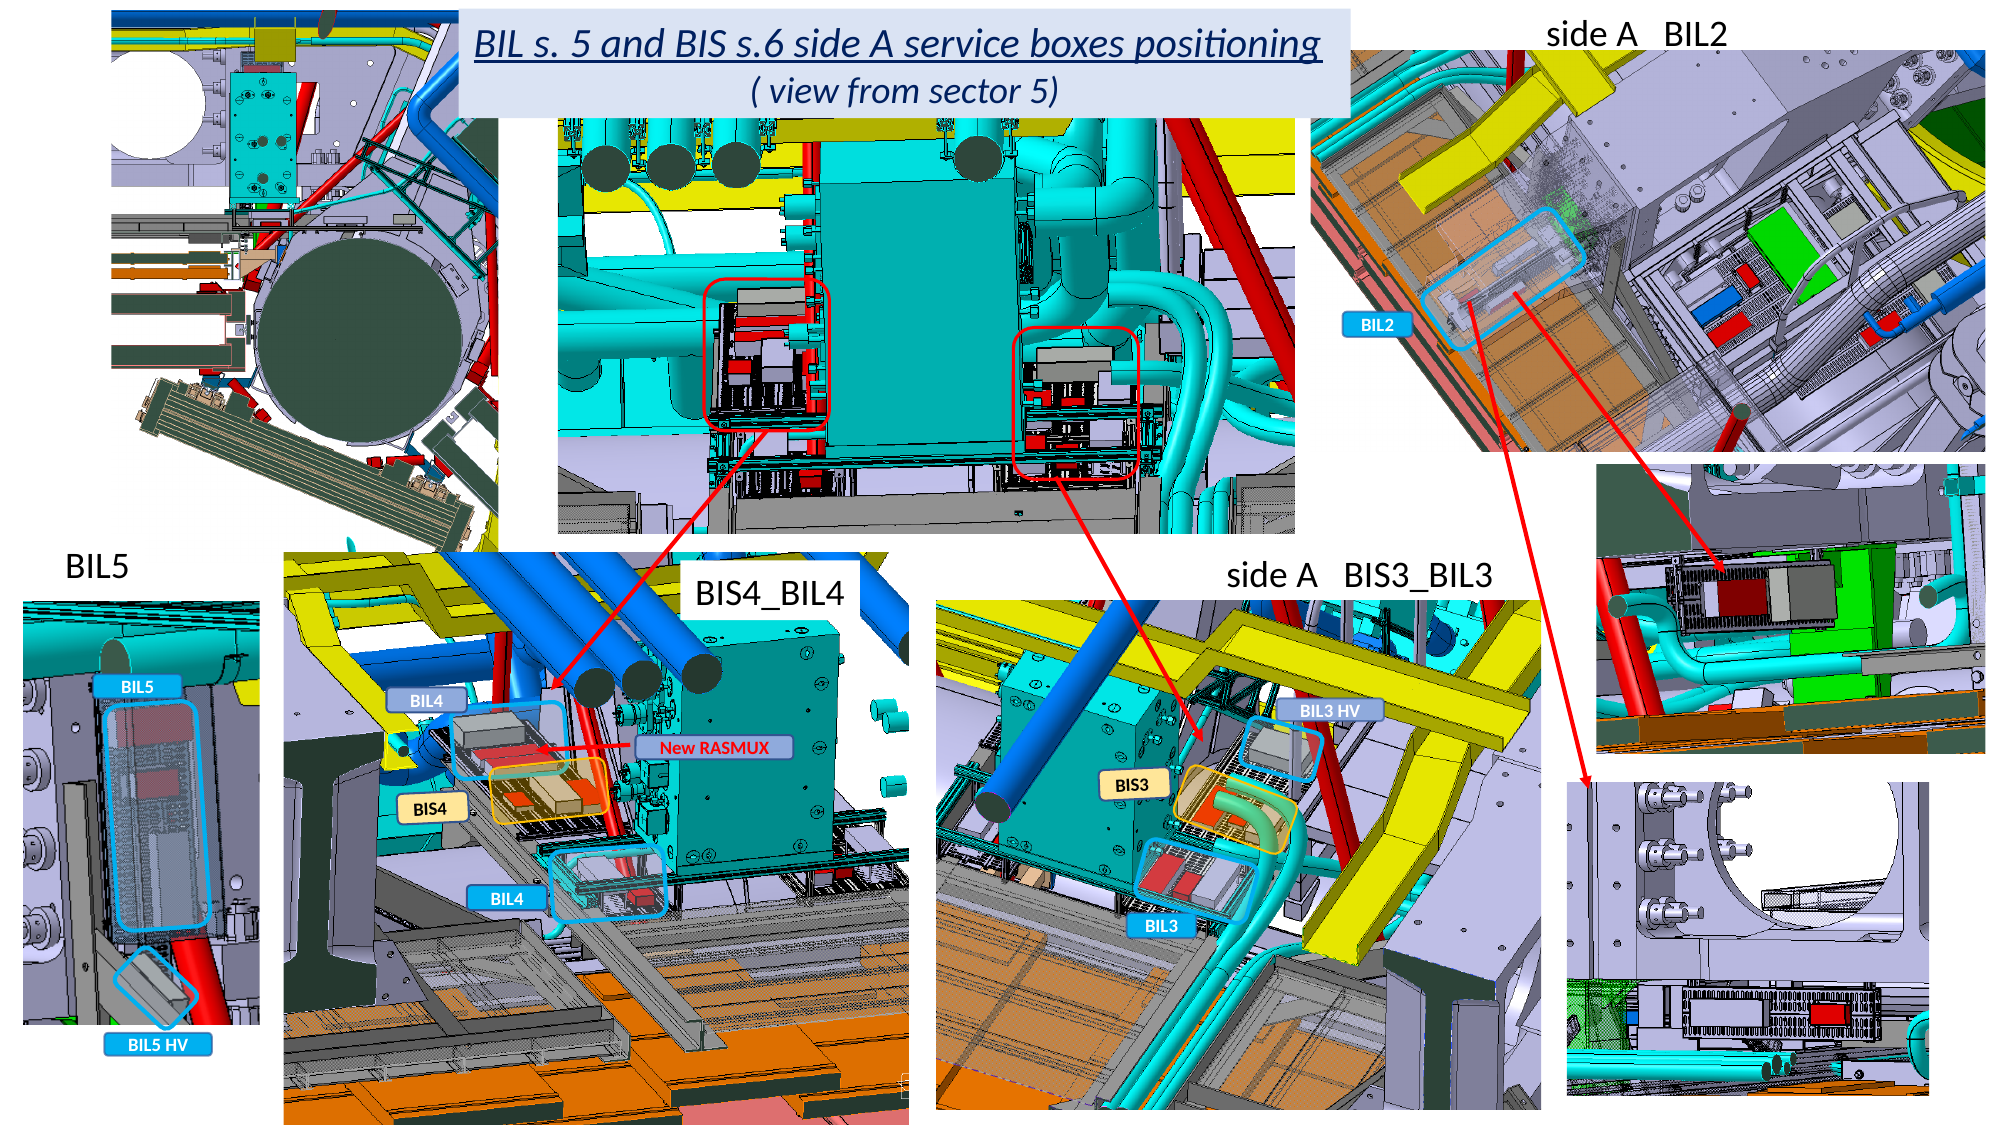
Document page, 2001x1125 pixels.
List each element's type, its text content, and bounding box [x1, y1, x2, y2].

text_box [550, 430, 767, 691]
text_box [157, 1025, 175, 1030]
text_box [1055, 476, 1203, 743]
picture [118, 951, 194, 1025]
picture [1596, 464, 1986, 754]
text_box BIL5 [50, 533, 145, 594]
picture [557, 114, 1296, 534]
slide_number 11 [1542, 1042, 1863, 1103]
picture [1566, 782, 1931, 1096]
text_box BIL s. 5 and BIS s.6 side A service boxes positioning ( view from sector 5) [458, 8, 1351, 119]
text_box side A BIS3_BIL3 [1211, 542, 1468, 600]
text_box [535, 744, 631, 751]
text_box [1514, 292, 1725, 574]
text_box BIL5 HV [103, 1031, 213, 1057]
picture [935, 600, 1542, 1110]
text_box side A BIL2 [1531, 2, 1744, 49]
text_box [1468, 301, 1589, 790]
picture [111, 10, 910, 1125]
picture [1310, 49, 1986, 452]
picture [1425, 212, 1581, 346]
picture [22, 601, 261, 1025]
